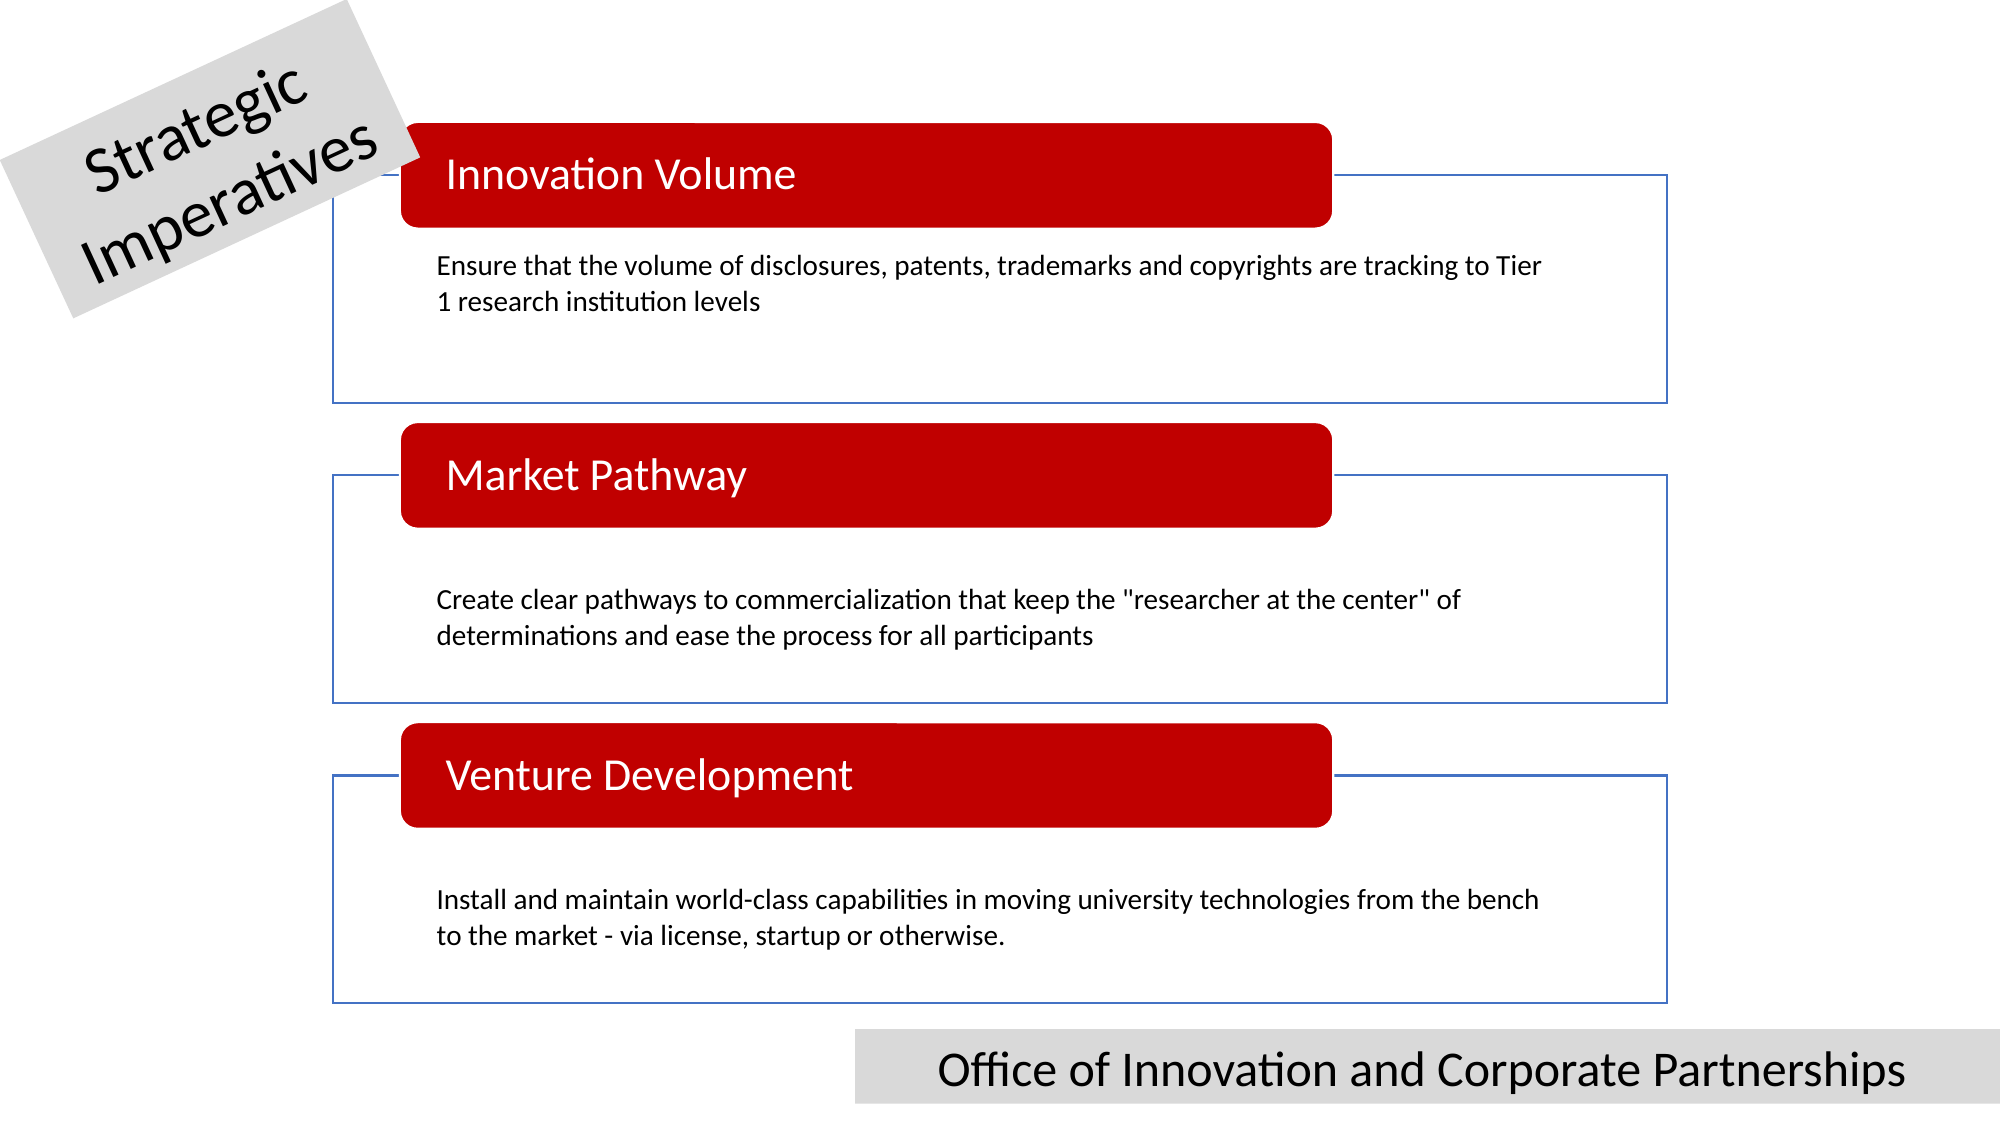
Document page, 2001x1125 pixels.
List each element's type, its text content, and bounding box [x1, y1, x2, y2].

text_box Strategic Imperatives [0, 0, 402, 319]
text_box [333, 117, 1667, 1007]
text_box Office of Innovation and Corporate Partnerships [855, 1029, 2000, 1104]
